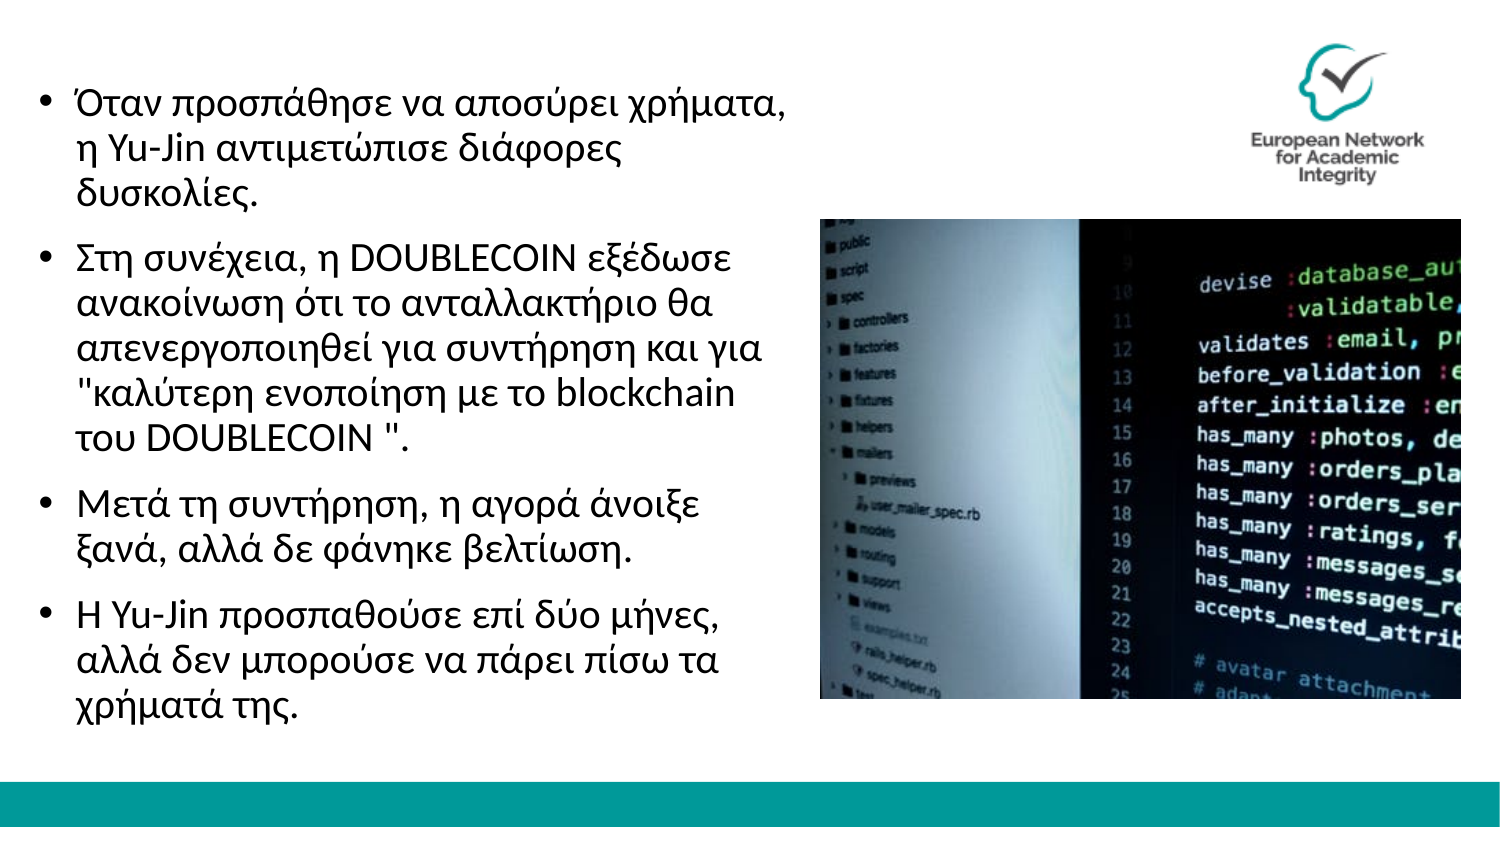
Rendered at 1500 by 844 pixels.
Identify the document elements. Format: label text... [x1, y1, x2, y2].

picture [820, 219, 1461, 699]
list Όταν προσπάθησε να αποσύρει χρήματα, η Yu-Jin αντιμετώπισε διάφορες δυσκολίες. Στη συνέχεια, η DOUBLECOIN εξέδωσε ανακοίνωση ότι το ανταλλακτήριο θα απενεργοποιηθεί για συντήρηση και για "καλύτερη ενοποίηση με το blockchain του DOUBLECOIN ". Μετά τη συντήρηση, η αγορά άνοιξε ξανά, αλλά δε φάνηκε βελτίωση. Η Yu-Jin προσπαθούσε επί δύο μήνες, αλλά δεν μπορούσε να πάρει πίσω τα χρήματά της. [23, 72, 809, 778]
picture [1220, 14, 1457, 216]
